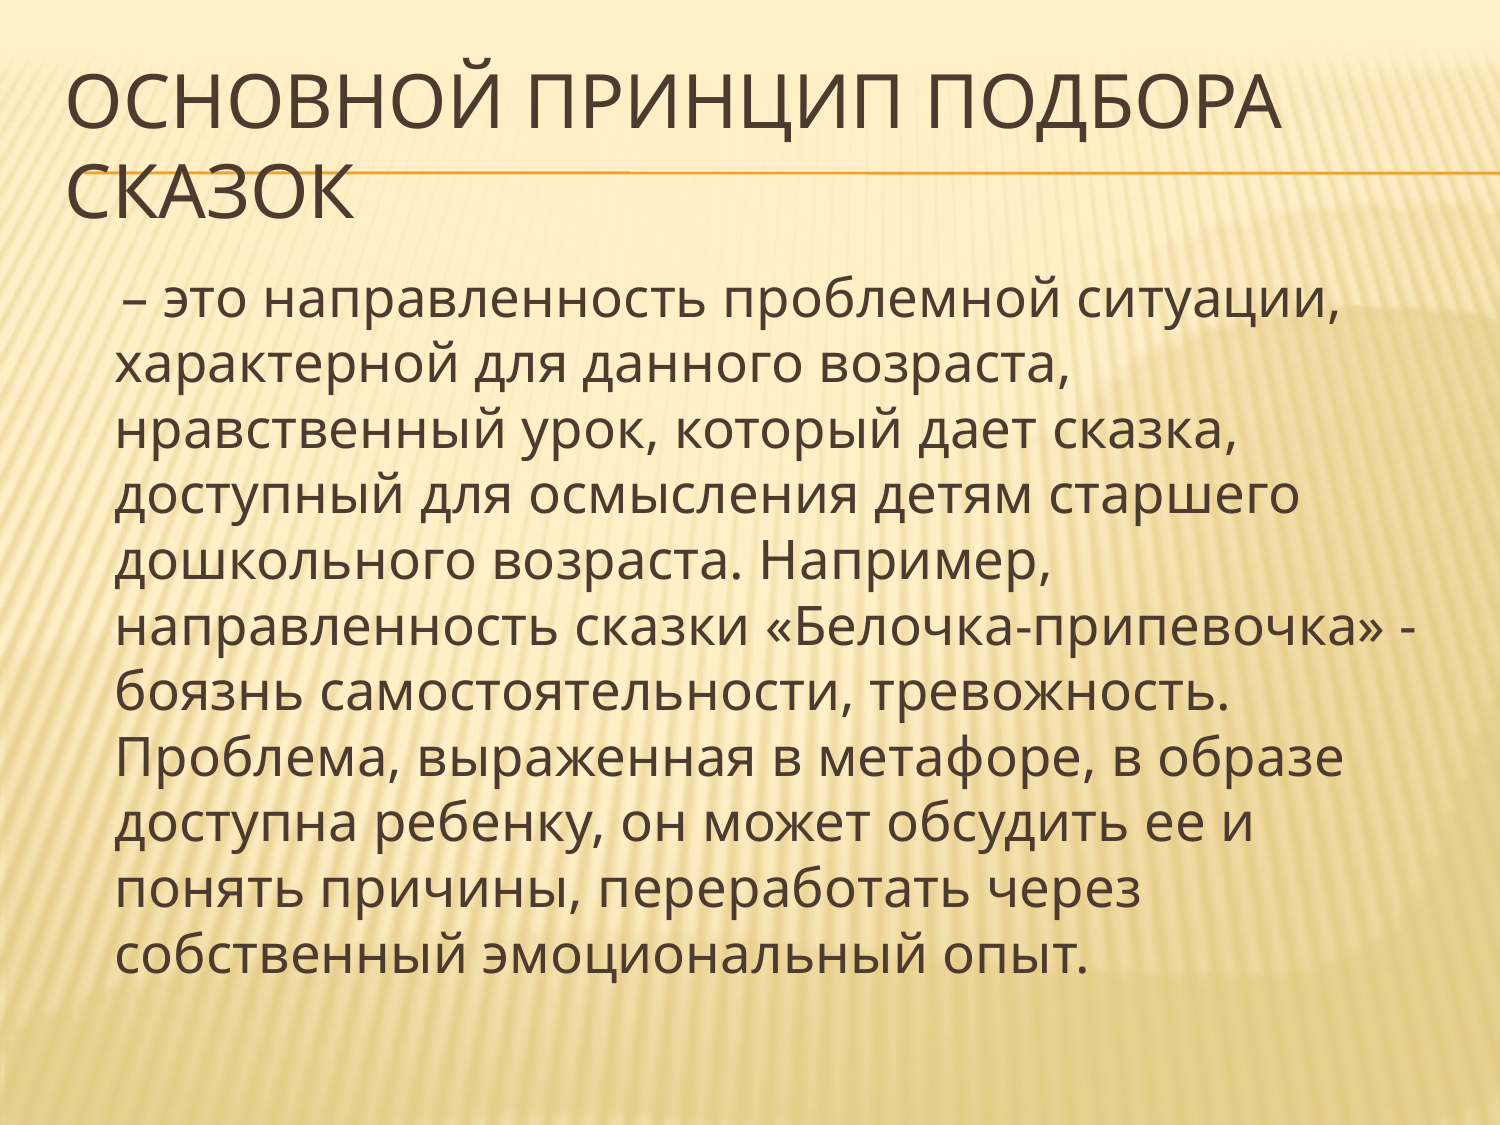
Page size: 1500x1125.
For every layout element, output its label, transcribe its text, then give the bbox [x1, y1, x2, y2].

title Основной принцип подбора сказок [50, 75, 1475, 213]
list – это направленность проблемной ситуации, характерной для данного возраста, нравственный урок, который дает сказка, доступный для осмысления детям старшего дошкольного возраста. Например, направленность сказки «Белочка-припевочка» - боязнь самостоятельности, тревожность. Проблема, выраженная в метафоре, в образе доступна ребенку, он может обсудить ее и понять причины, переработать через собственный эмоциональный опыт. [50, 254, 1475, 998]
